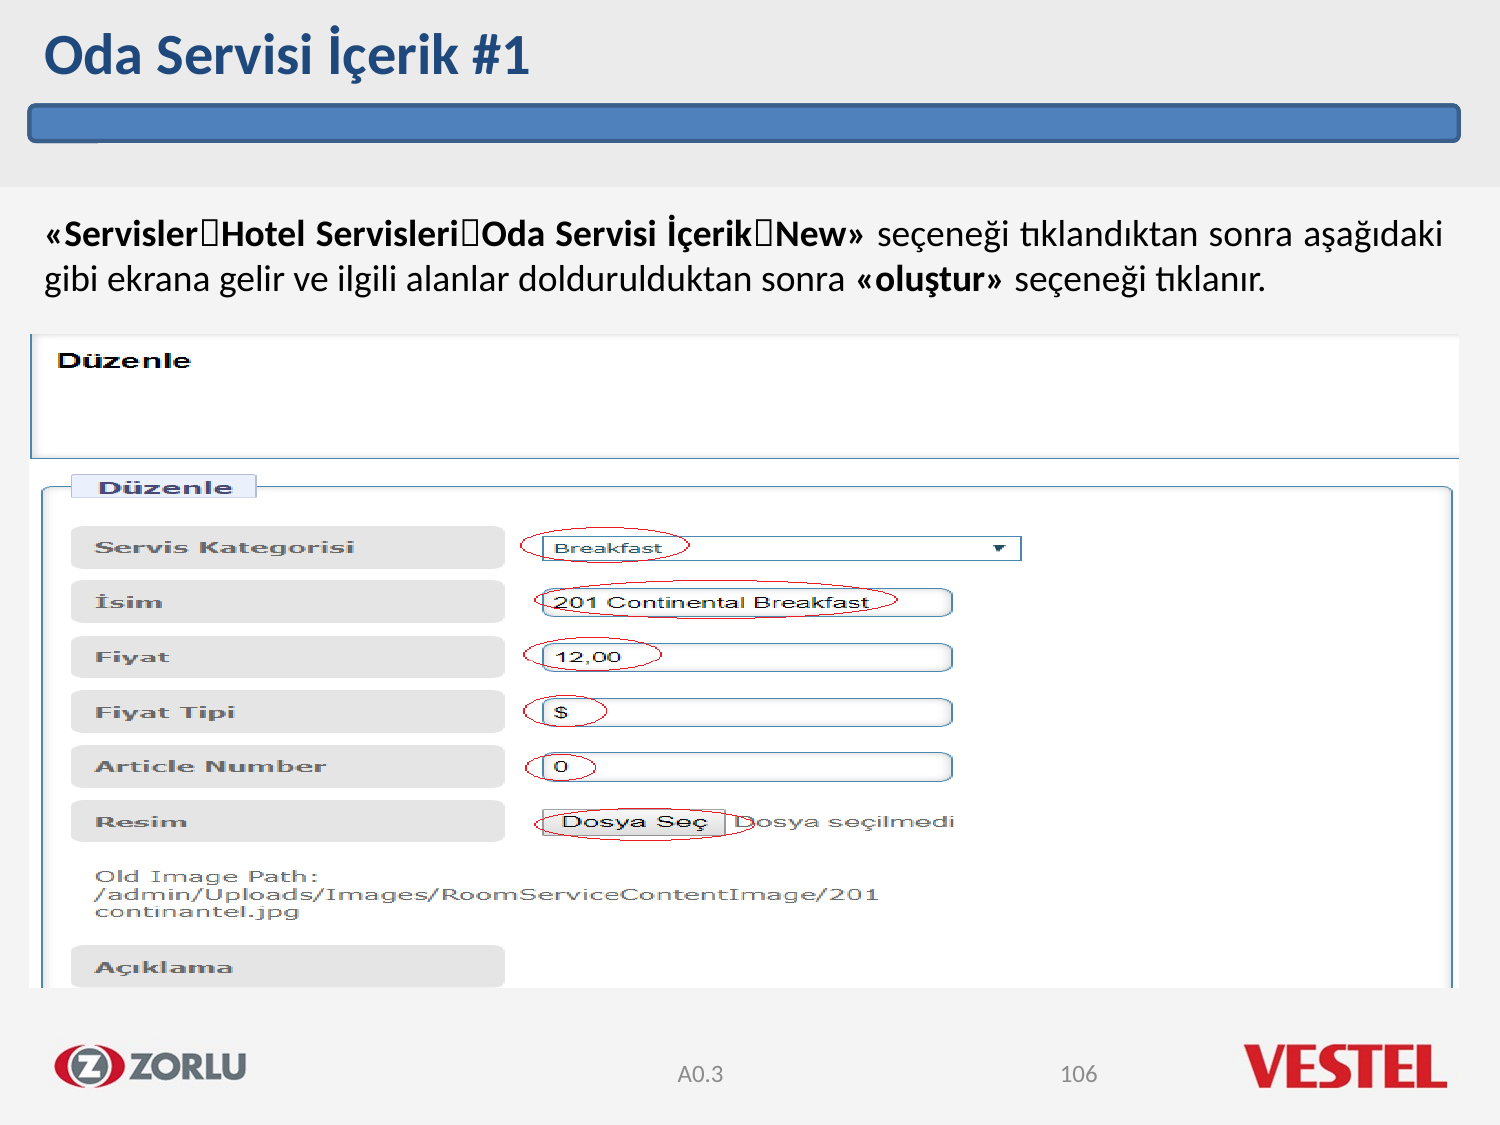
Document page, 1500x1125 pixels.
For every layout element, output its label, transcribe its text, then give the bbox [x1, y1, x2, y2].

text_box Oda Servisi İçerik #1 [29, 8, 1459, 94]
footer A0.3 [581, 1042, 821, 1103]
slide_number 106 [875, 1042, 1113, 1103]
text_box [27, 103, 1461, 144]
text_box «ServislerHotel ServisleriOda Servisi İçerikNew» seçeneği tıklandıktan sonra aşağıdaki gibi ekrana gelir ve ilgili alanlar doldurulduktan sonra «oluştur» seçeneği tıklanır. [29, 201, 1459, 307]
picture [0, 0, 1500, 1125]
